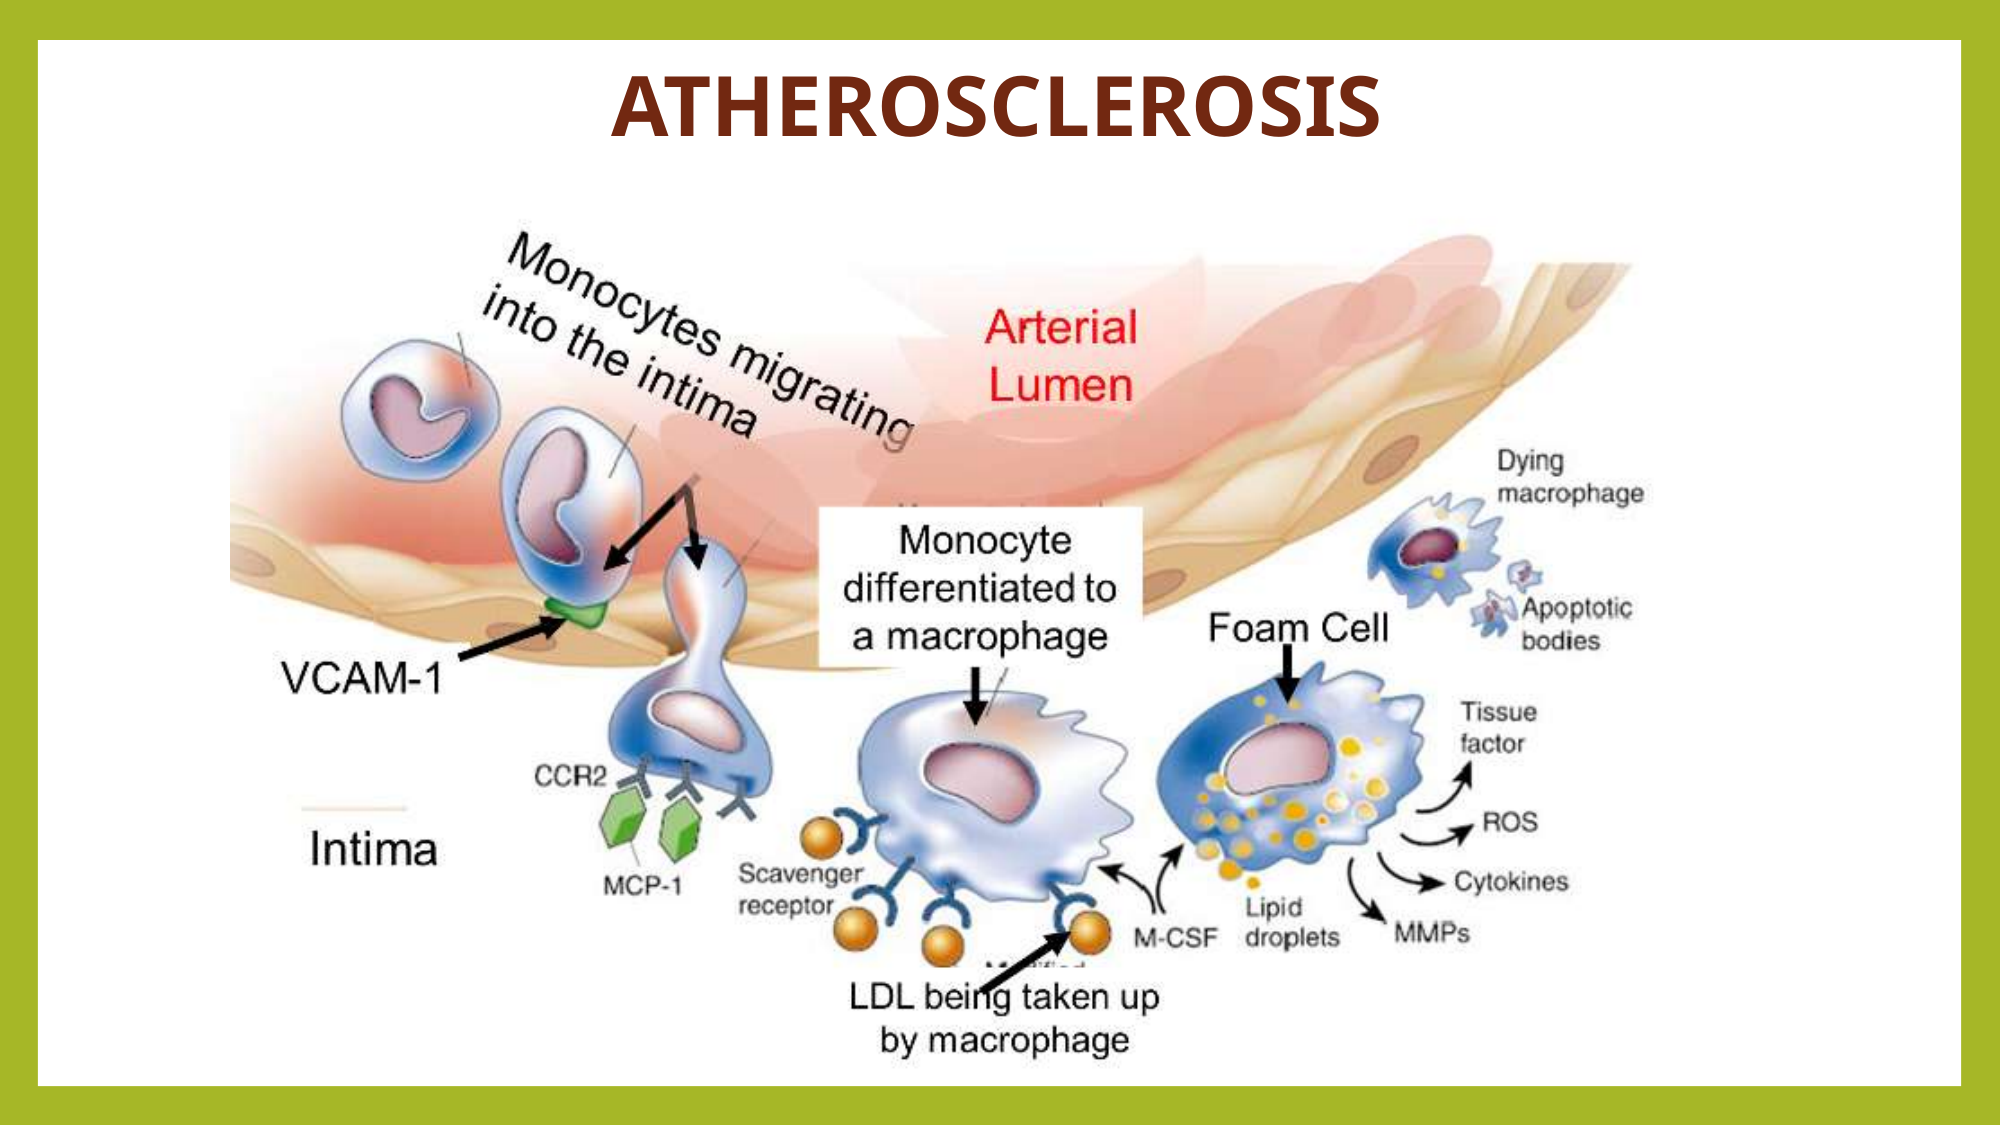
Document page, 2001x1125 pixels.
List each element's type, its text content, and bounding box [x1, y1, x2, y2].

text_box ATHEROSCLEROSIS [187, 56, 1808, 163]
picture [229, 162, 1669, 1083]
